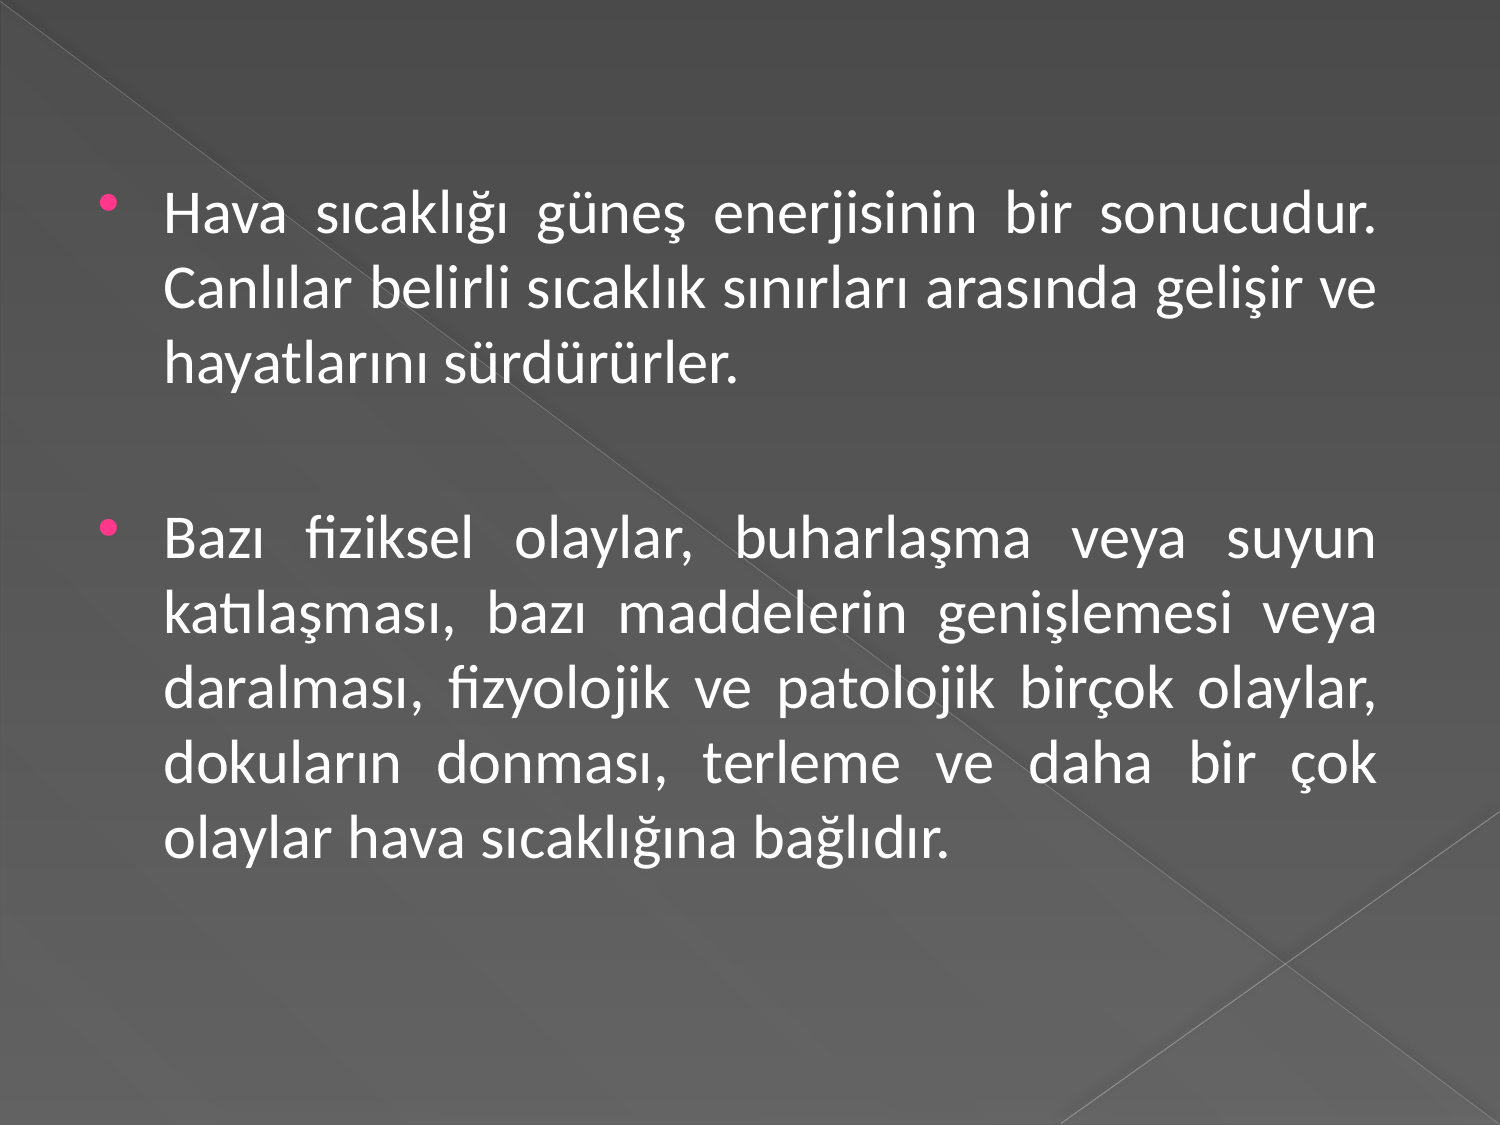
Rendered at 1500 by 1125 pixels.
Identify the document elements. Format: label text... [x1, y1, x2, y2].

list Hava sıcaklığı güneş enerjisinin bir sonucudur. Canlılar belirli sıcaklık sınırları arasında gelişir ve hayatlarını sürdürürler. Bazı fiziksel olaylar, buharlaşma veya suyun katılaşması, bazı maddelerin genişlemesi veya daralması, fizyolojik ve patolojik birçok olaylar, dokuların donması, terleme ve daha bir çok olaylar hava sıcaklığına bağlıdır. [75, 164, 1395, 1059]
